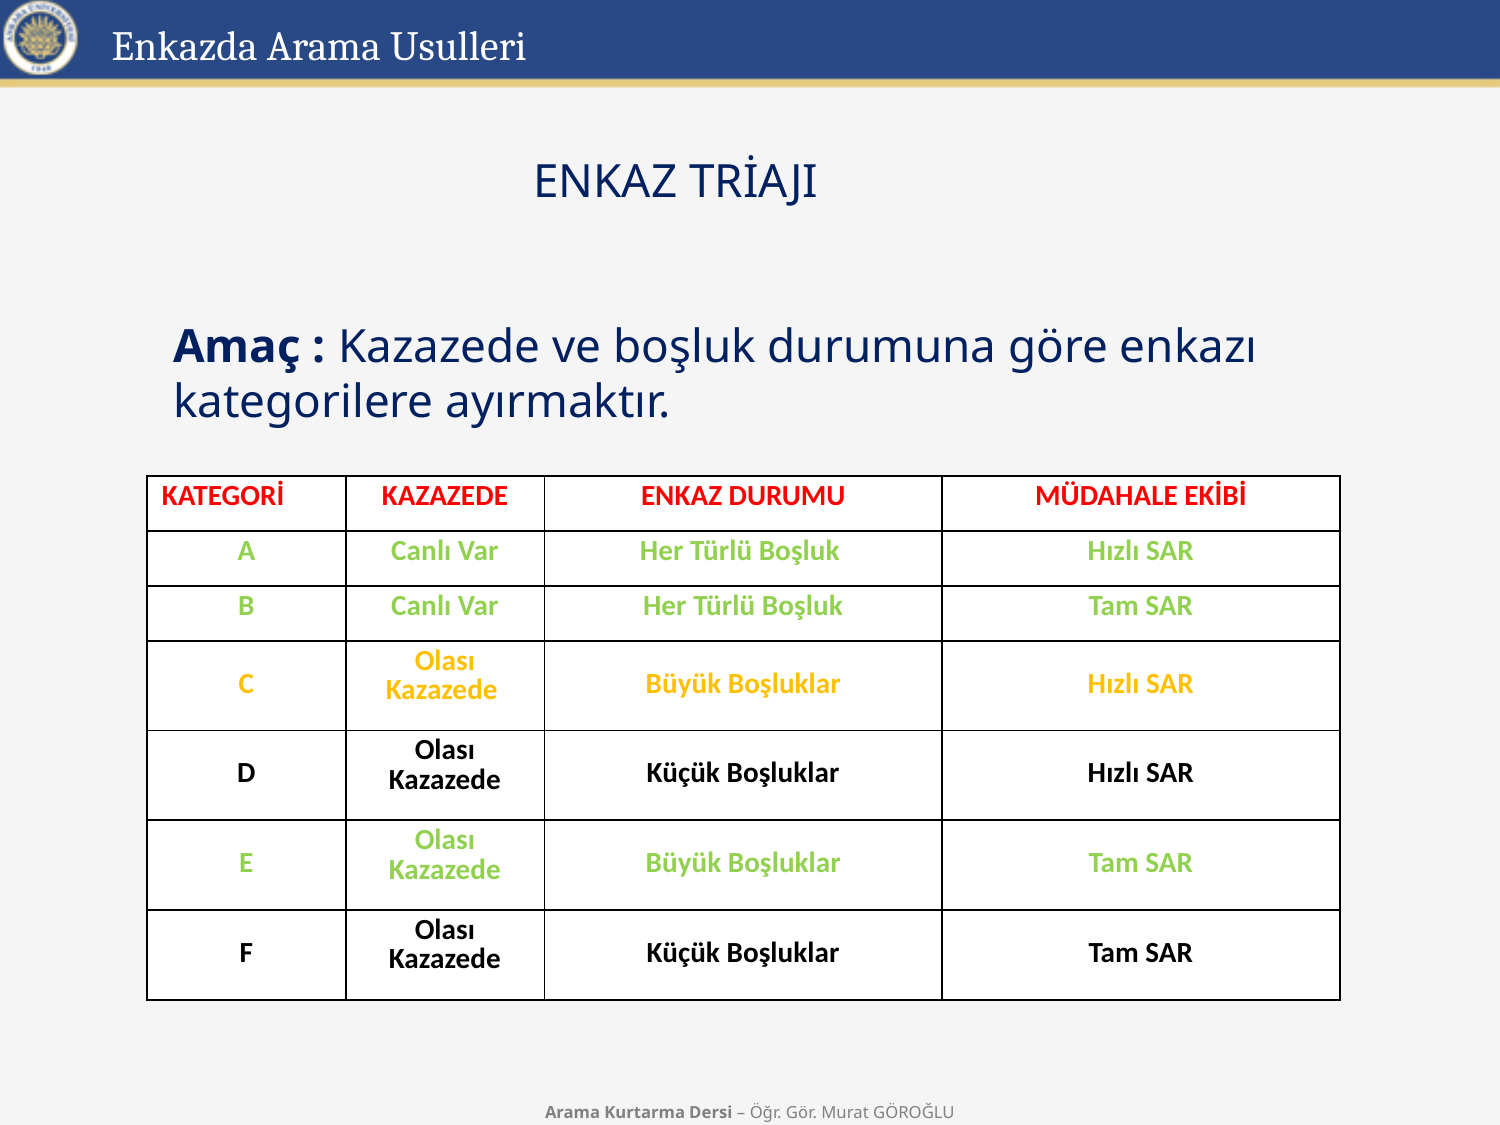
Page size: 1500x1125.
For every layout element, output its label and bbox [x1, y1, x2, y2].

list [0, 0, 1500, 1125]
